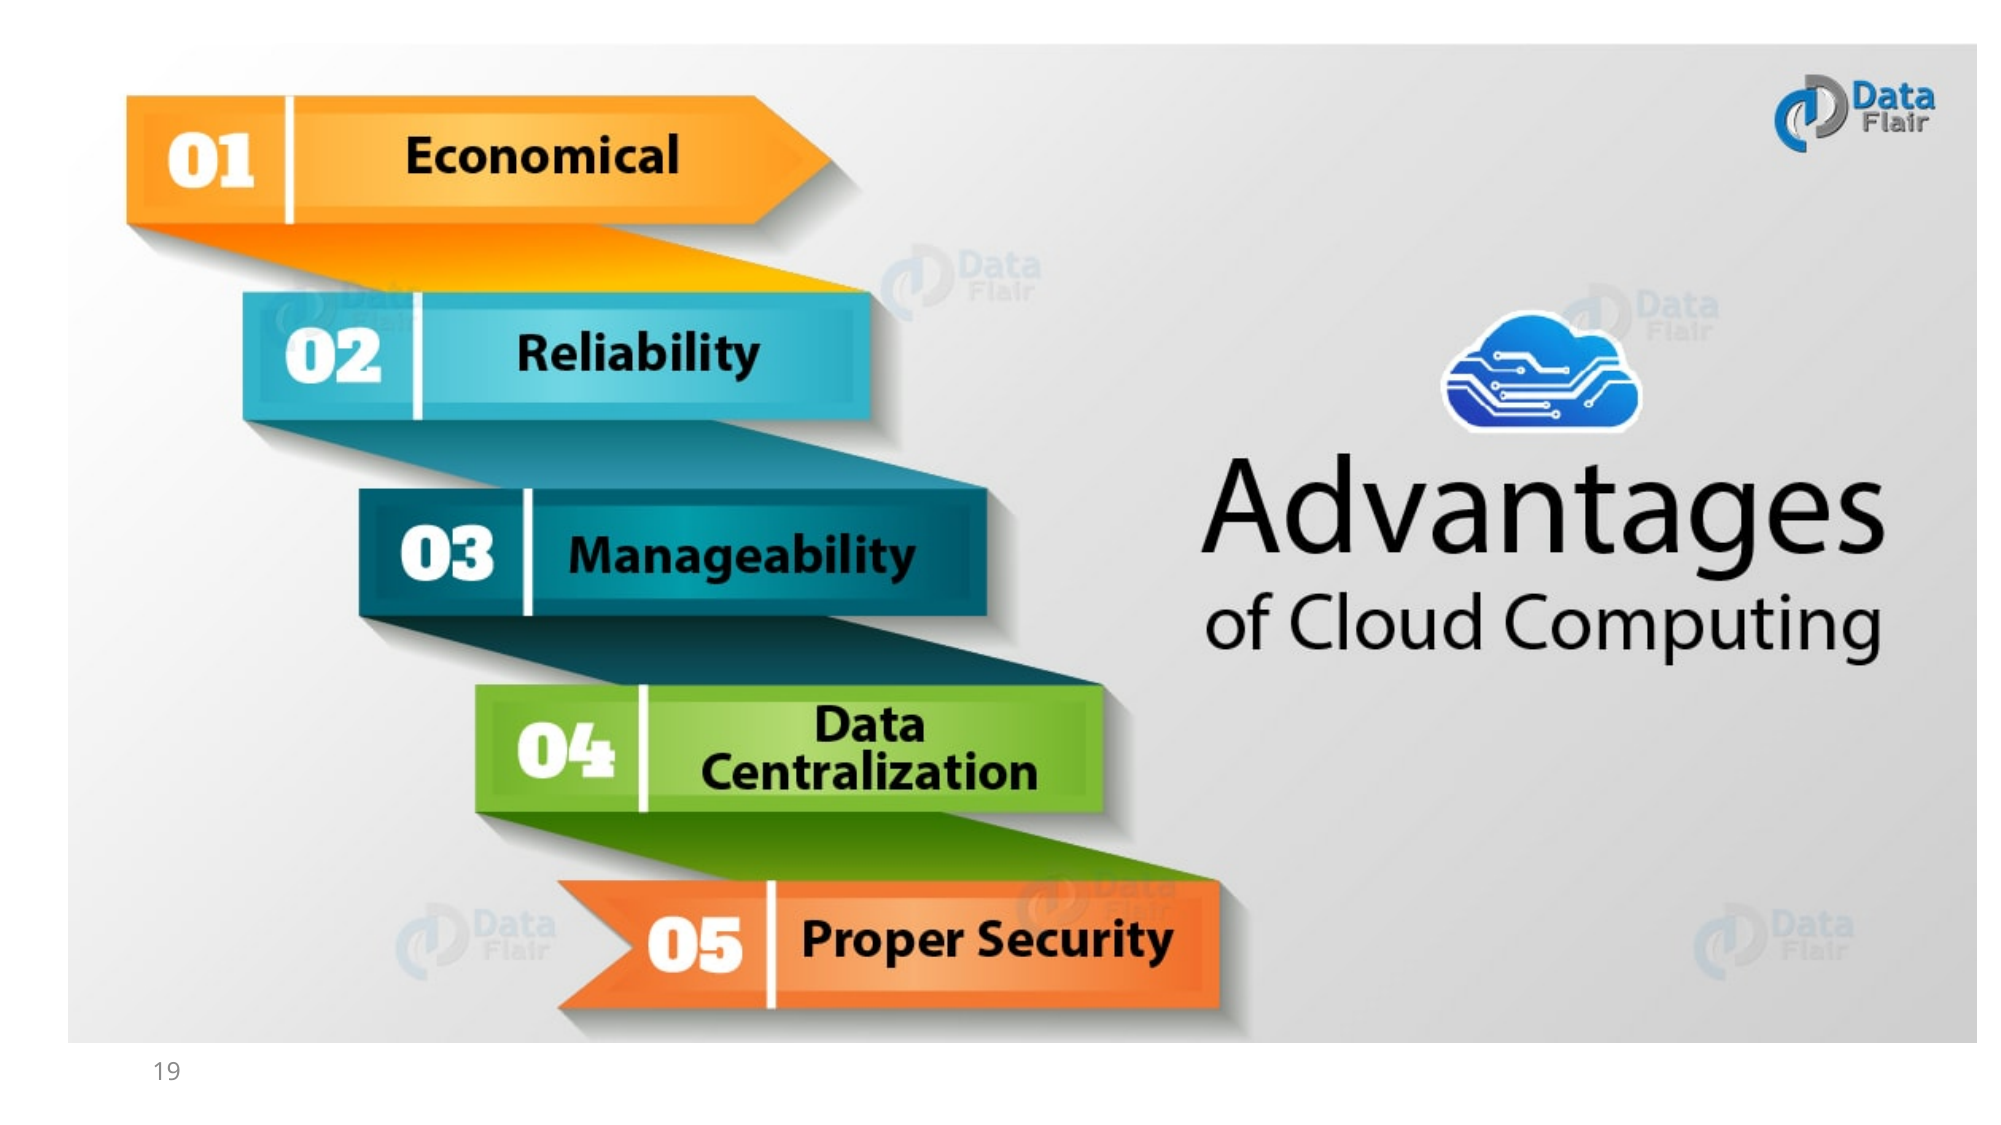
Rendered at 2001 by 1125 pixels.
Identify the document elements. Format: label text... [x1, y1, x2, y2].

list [67, 43, 1977, 1043]
slide_number 19 [137, 1043, 588, 1103]
